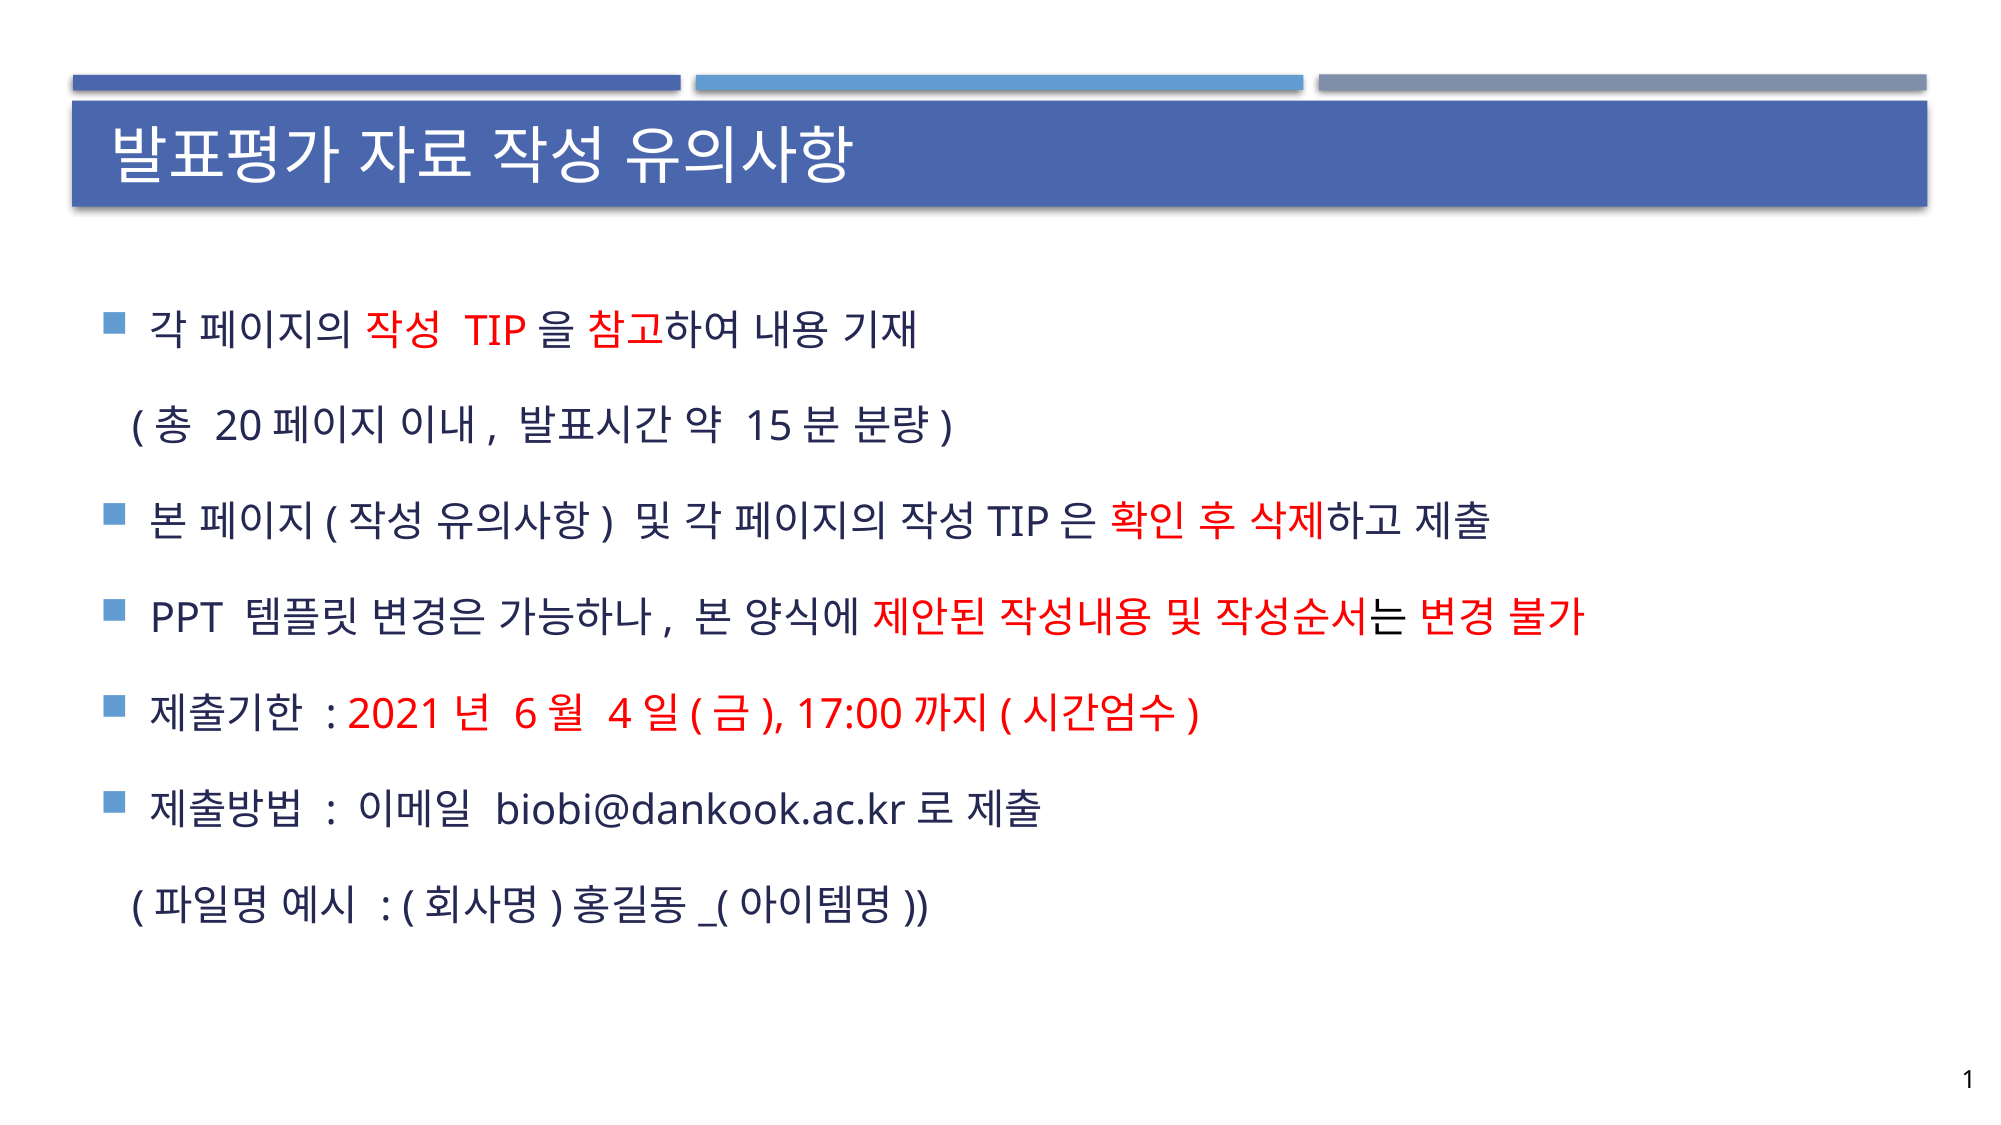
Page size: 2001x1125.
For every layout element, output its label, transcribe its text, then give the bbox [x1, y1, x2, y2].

list 각 페이지의 작성 TIP을 참고하여 내용 기재 (총 20페이지 이내, 발표시간 약 15분 분량) 본 페이지(작성 유의사항) 및 각 페이지의 작성TIP은 확인 후 삭제하고 제출 PPT 템플릿 변경은 가능하나, 본 양식에 제안된 작성내용 및 작성순서는 변경 불가 제출기한 : 2021년 6월 4일(금), 17:00까지(시간엄수) 제출방법 : 이메일 biobi@dankook.ac.kr로 제출 (파일명 예시 : (회사명)홍길동_(아이템명)) [84, 267, 1894, 1035]
title 발표평가 자료 작성 유의사항 [95, 108, 1905, 199]
slide_number 1 [1818, 1050, 1991, 1111]
